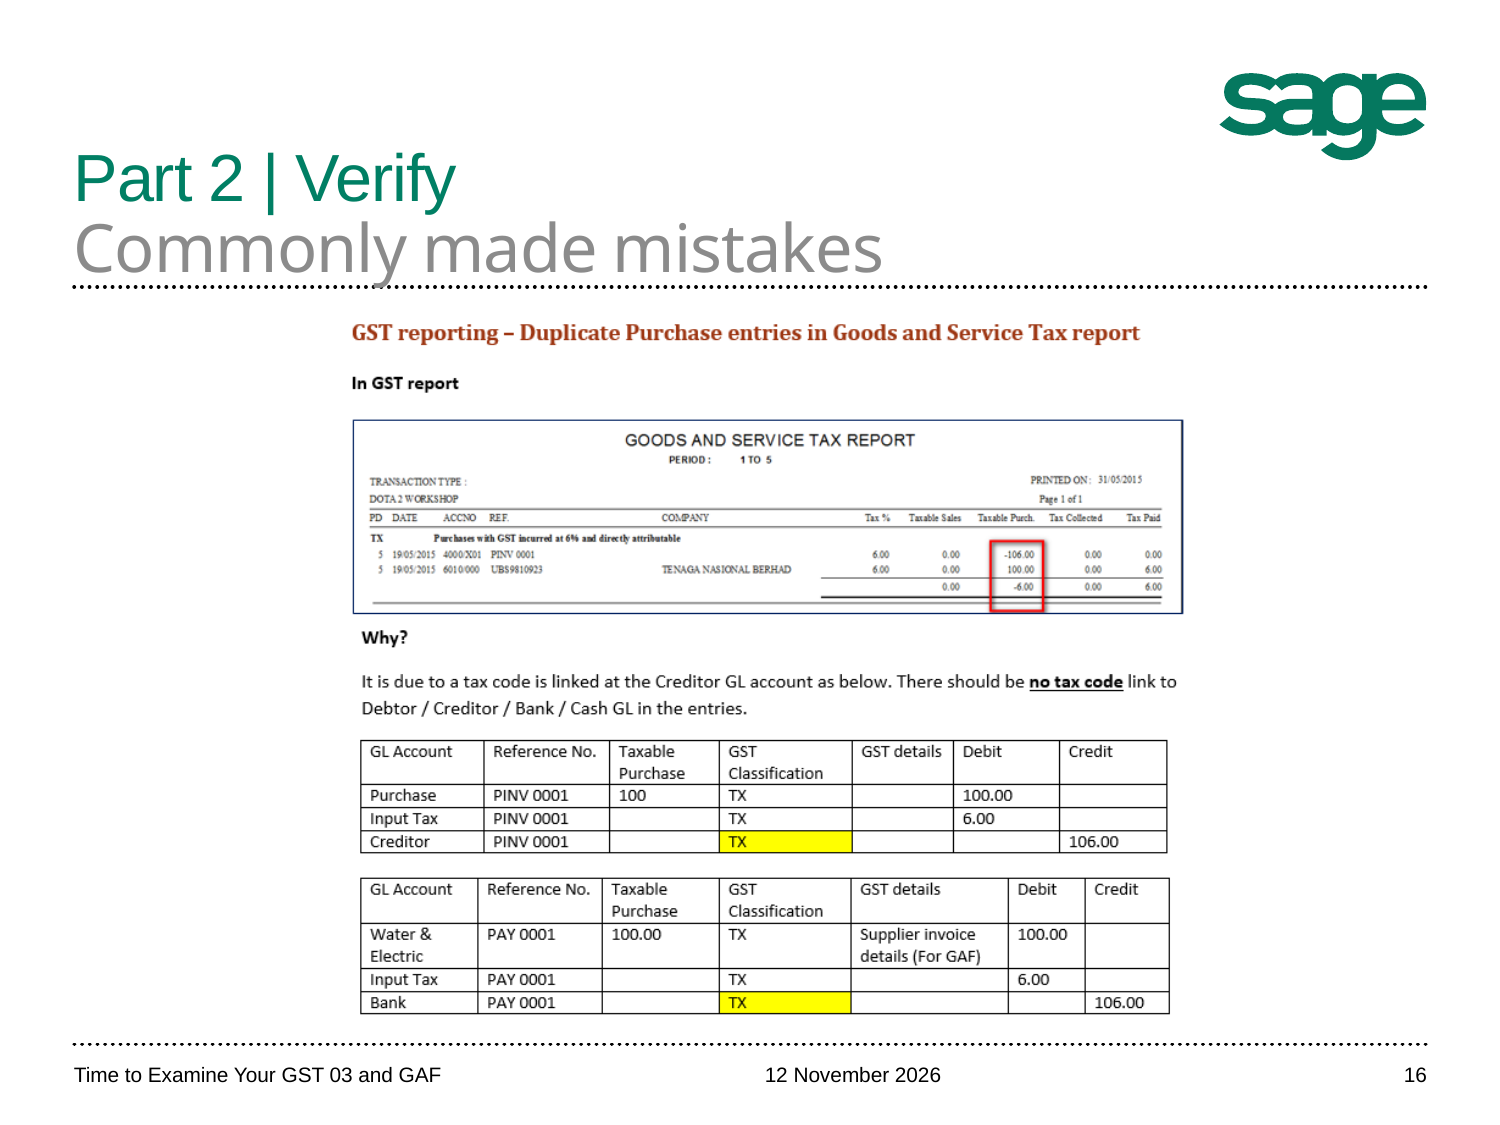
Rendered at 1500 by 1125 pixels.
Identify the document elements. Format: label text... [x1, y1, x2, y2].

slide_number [764, 1046, 1116, 1087]
slide_number 16 [1180, 1046, 1427, 1087]
picture [347, 317, 1192, 1019]
title Part 2 | Verify Commonly made mistakes [73, 73, 1427, 287]
footer Time to Examine Your GST 03 and GAF [73, 1046, 736, 1087]
